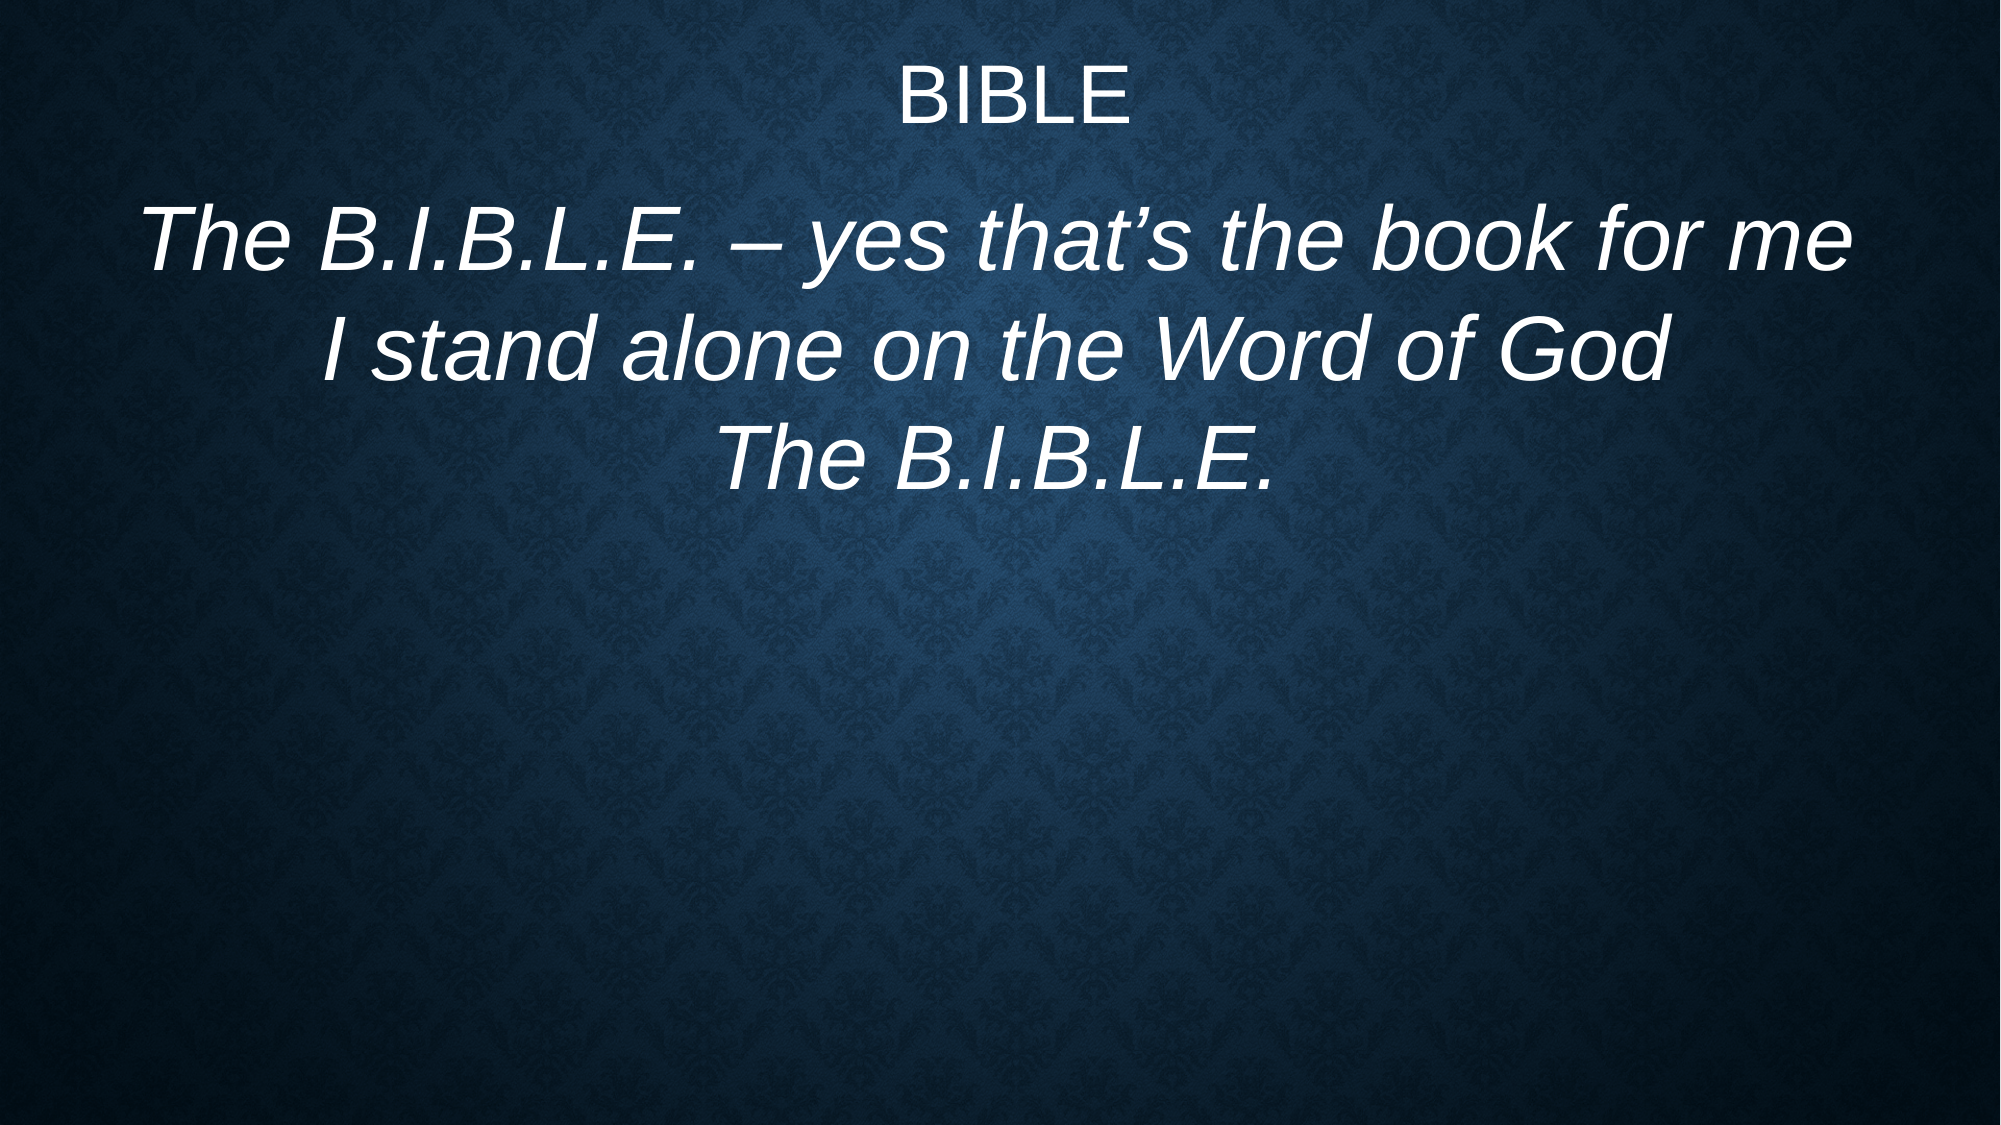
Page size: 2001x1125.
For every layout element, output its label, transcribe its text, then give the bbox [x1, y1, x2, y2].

text_box The B.I.B.L.E. – yes that’s the book for me I stand alone on the Word of God The B.I.B.L.E. [28, 170, 1965, 516]
text_box BIBLE [55, 32, 1974, 148]
